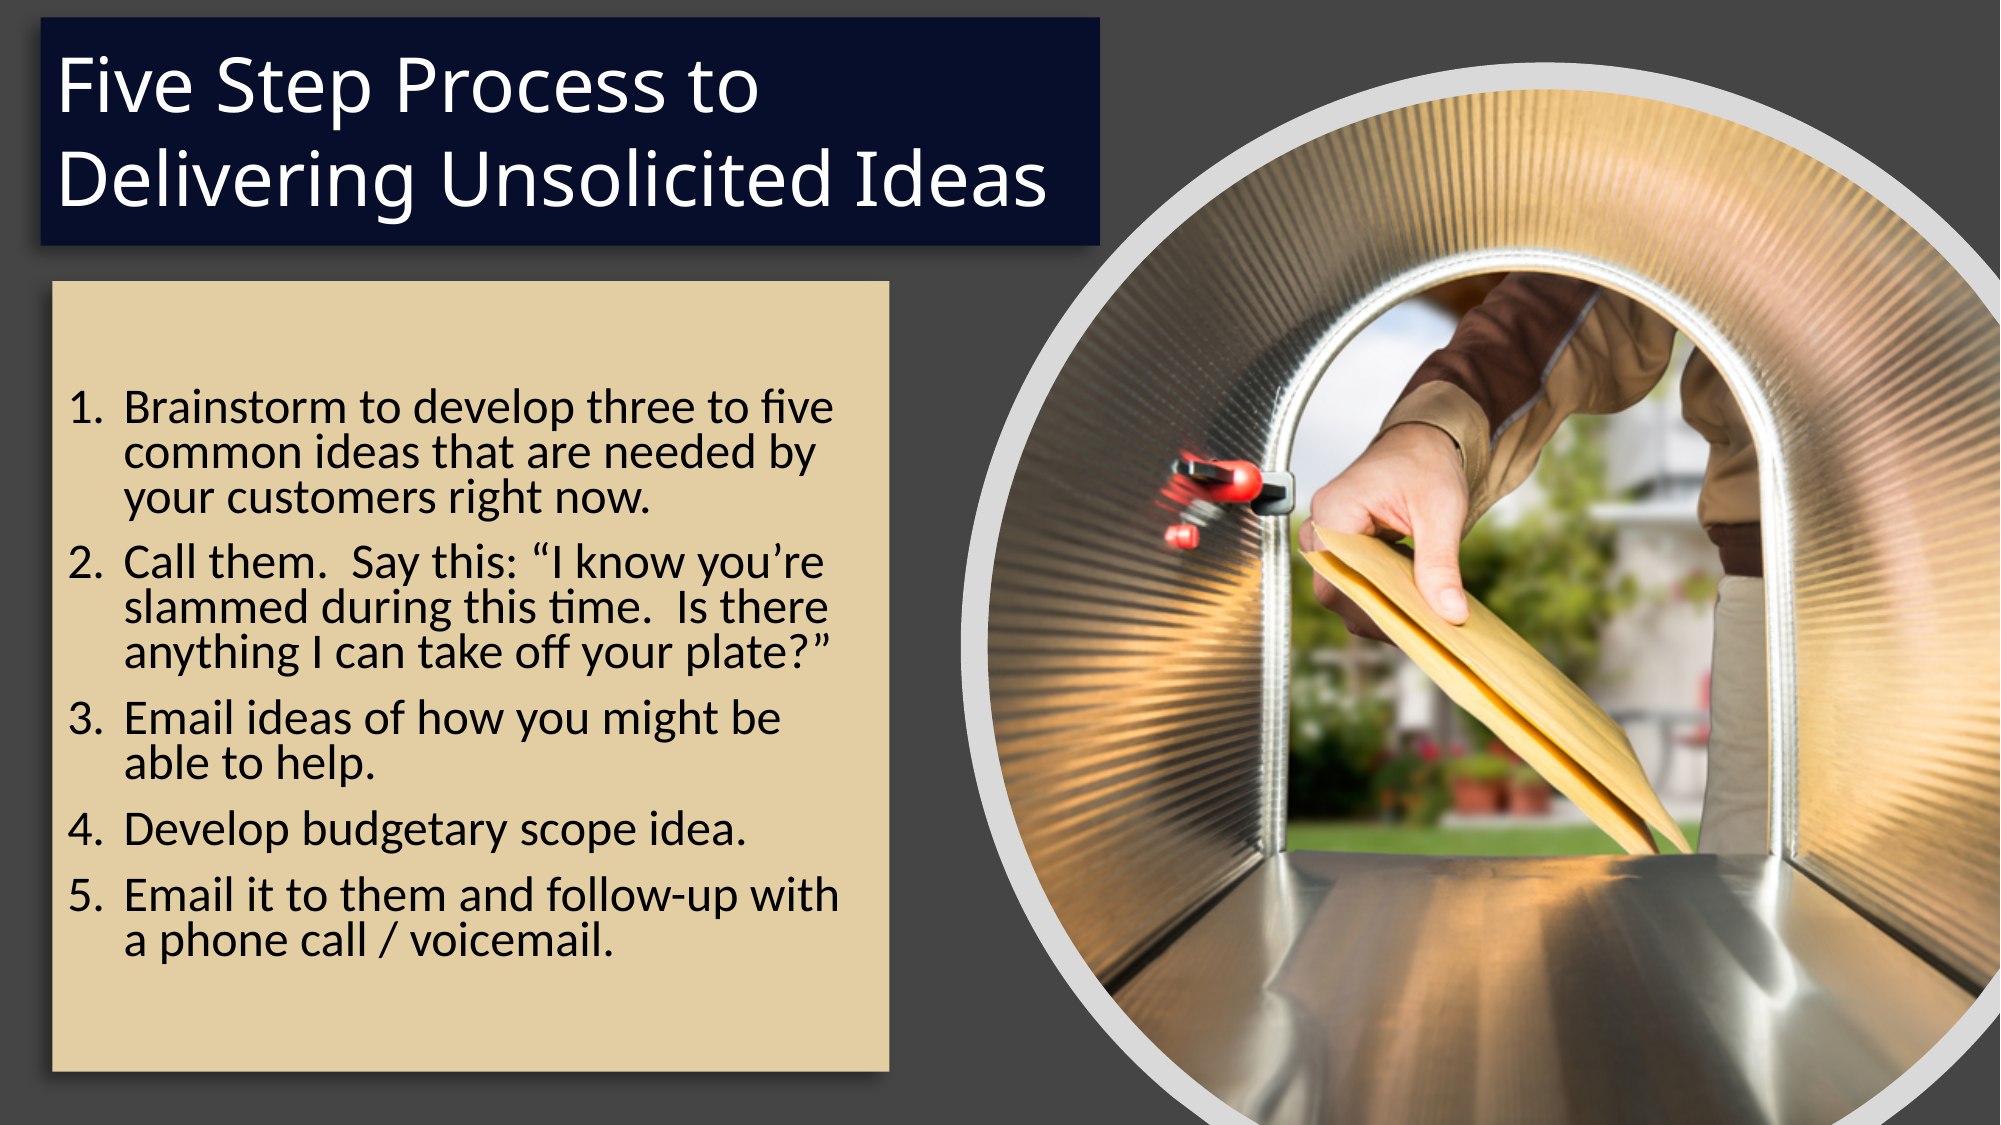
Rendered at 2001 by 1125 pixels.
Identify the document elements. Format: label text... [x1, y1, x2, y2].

text_box [1366, 61, 1724, 89]
text_box [959, 469, 987, 824]
title Five Step Process to Delivering Unsolicited Ideas [40, 17, 1100, 246]
picture [987, 89, 2000, 1125]
list Brainstorm to develop three to five common ideas that are needed by your customers right now. Call them. Say this: “I know you’re slammed during this time. Is there anything I can take off your plate?” Email ideas of how you might be able to help. Develop budgetary scope idea. Email it to them and follow-up with a phone call / voicemail. [52, 281, 890, 1072]
